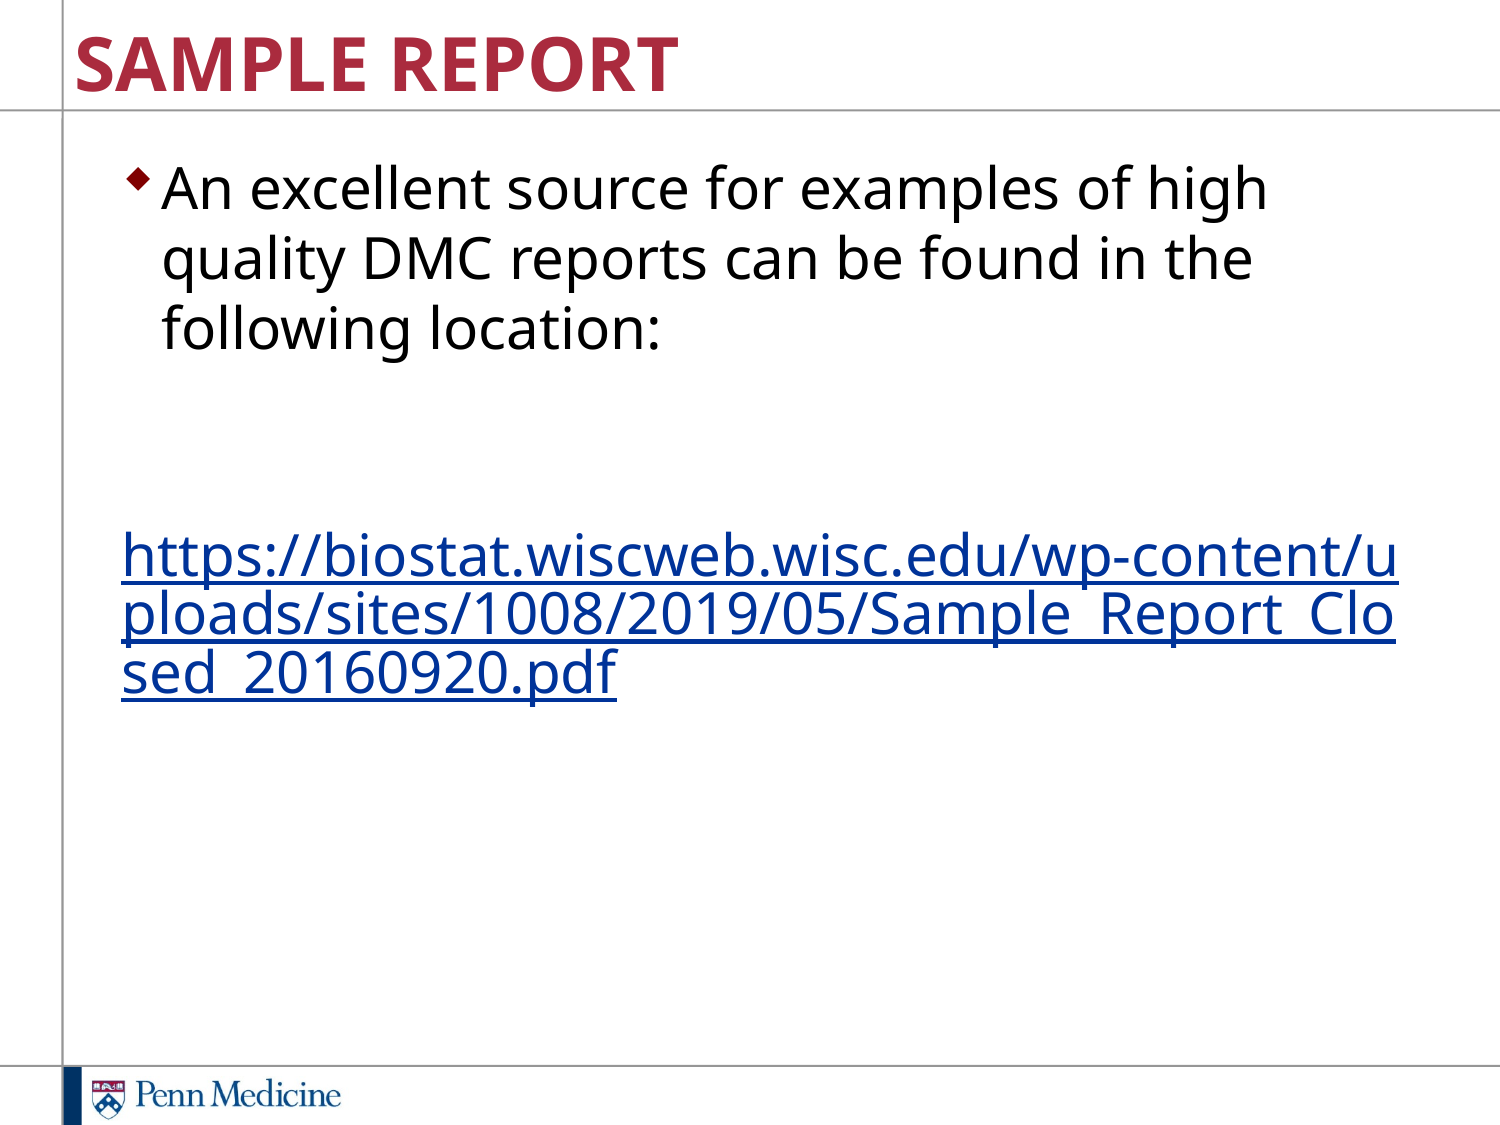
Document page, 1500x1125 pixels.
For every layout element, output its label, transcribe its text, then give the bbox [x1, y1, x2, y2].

list An excellent source for examples of high quality DMC reports can be found in the following location: https://biostat.wiscweb.wisc.edu/wp-content/uploads/sites/1008/2019/05/Sample_Report_Closed_20160920.pdf [121, 135, 1406, 680]
picture [86, 1076, 349, 1121]
title SAMPLE REPORT [74, 14, 1473, 107]
